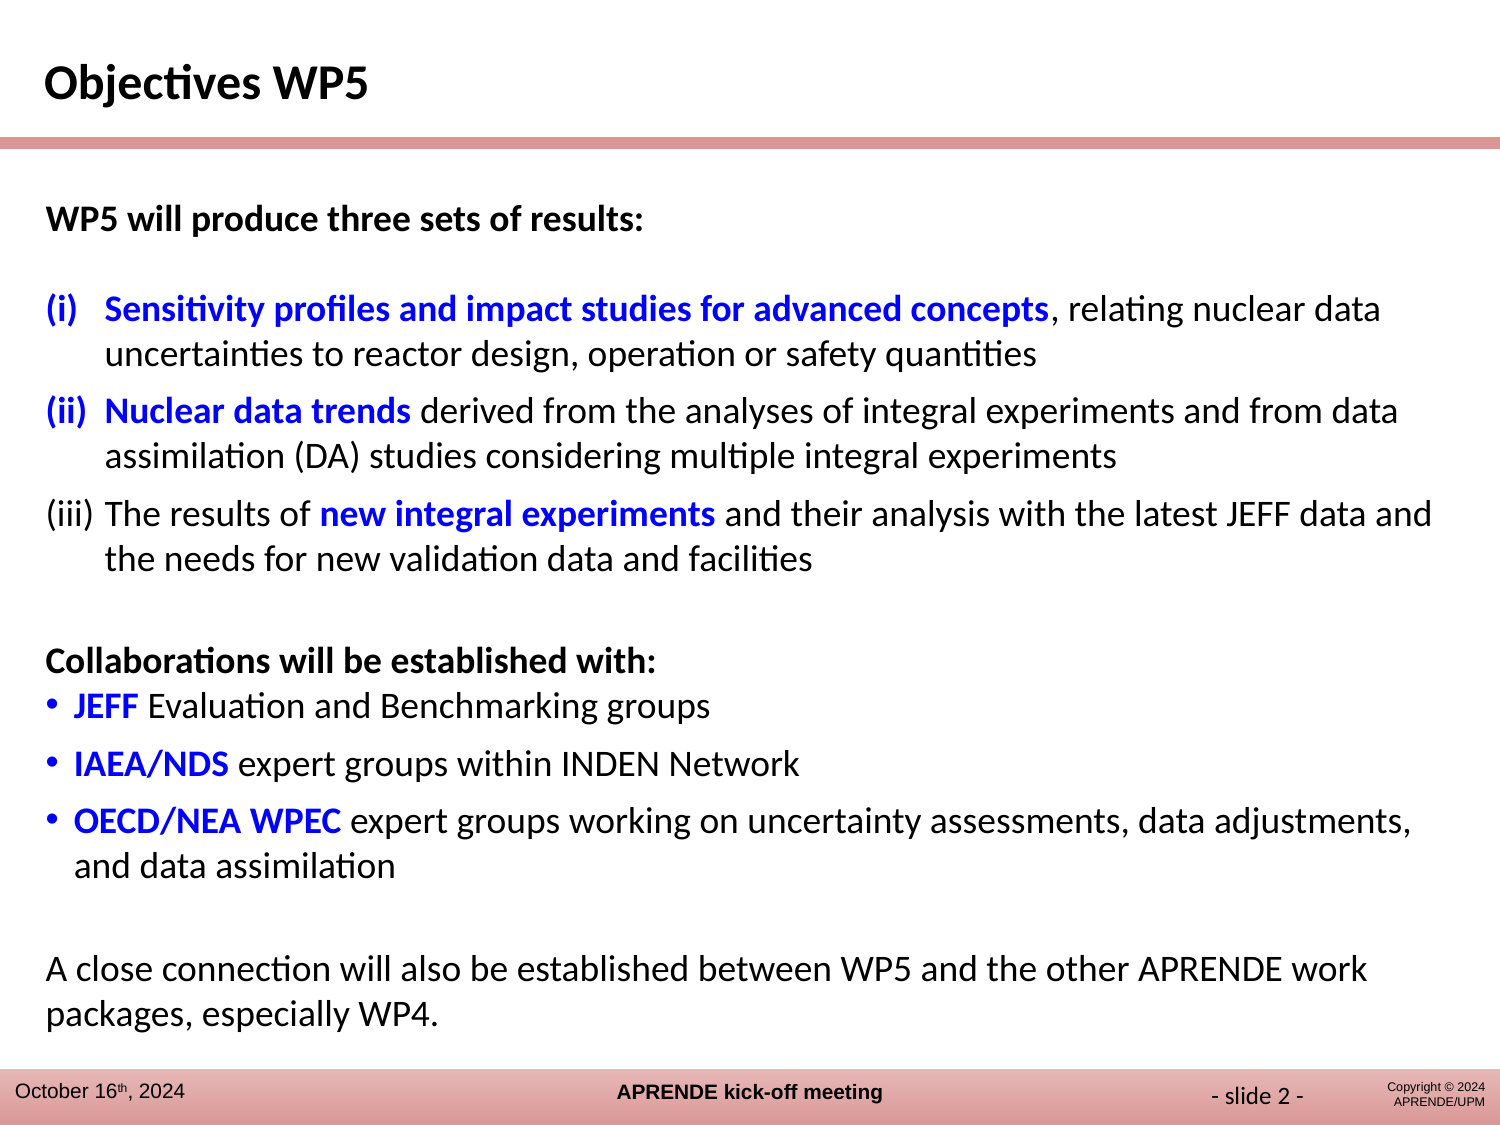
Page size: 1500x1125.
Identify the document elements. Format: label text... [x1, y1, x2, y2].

text_box Objectives WP5 [29, 42, 780, 118]
text_box WP5 will produce three sets of results: Sensitivity profiles and impact studies for advanced concepts, relating nuclear data uncertainties to reactor design, operation or safety quantities Nuclear data trends derived from the analyses of integral experiments and from data assimilation (DA) studies considering multiple integral experiments The results of new integral experiments and their analysis with the latest JEFF data and the needs for new validation data and facilities Collaborations will be established with: JEFF Evaluation and Benchmarking groups IAEA/NDS expert groups within INDEN Network OECD/NEA WPEC expert groups working on uncertainty assessments, data adjustments, and data assimilation A close connection will also be established between WP5 and the other APRENDE work packages, especially WP4. [30, 186, 1484, 1042]
text_box - slide 1 - [1196, 1072, 1412, 1117]
